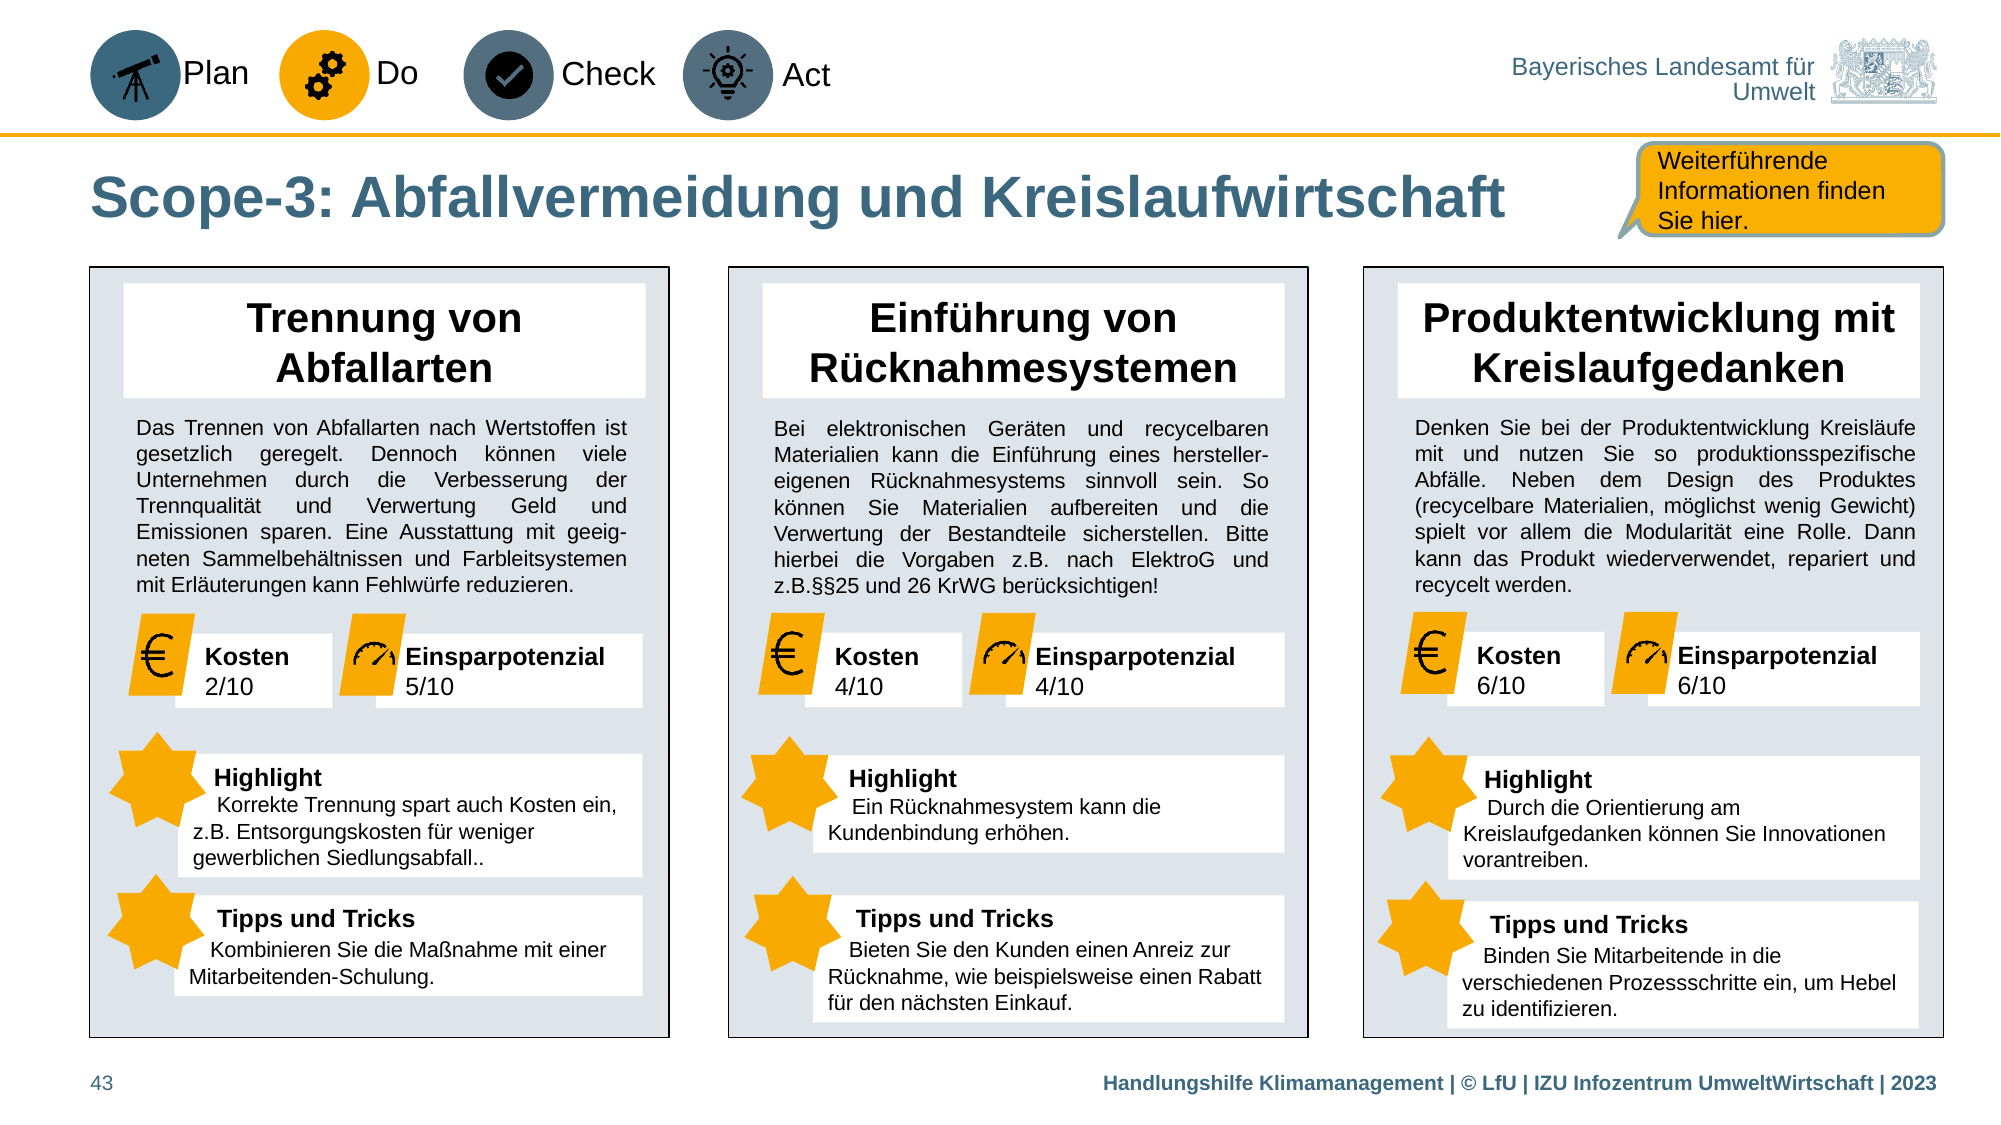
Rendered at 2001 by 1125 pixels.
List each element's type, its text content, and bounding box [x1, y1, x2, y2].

text_box Das Trennen von Abfallarten nach Wertstoffen ist gesetzlich geregelt. Dennoch können viele Unternehmen durch die Verbesserung der Trennqualität und Verwertung Geld und Emissionen sparen. Eine Ausstattung mit geeig-neten Sammelbehältnissen und Farbleitsystemen mit Erläuterungen kann Fehlwürfe reduzieren. [121, 405, 643, 605]
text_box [758, 612, 1285, 709]
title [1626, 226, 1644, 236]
text_box [728, 267, 1309, 1038]
picture [1402, 625, 1457, 679]
text_box [1363, 267, 1944, 1038]
text_box [1411, 611, 1468, 656]
picture [295, 45, 355, 105]
text_box [1380, 736, 1478, 833]
footer Handlungshilfe Klimamanagement | © LfU | IZU Infozentrum UmweltWirtschaft | 2023 [888, 1062, 1937, 1109]
text_box Tipps und Tricks Bieten Sie den Kunden einen Anreiz zur Rücknahme, wie beispielsweise einen Rabatt für den nächsten Einkauf. [813, 895, 1285, 1023]
text_box Produktentwicklung mit Kreislaufgedanken [1397, 283, 1920, 399]
text_box Tipps und Tricks Binden Sie Mitarbeitende in die verschiedenen Prozessschritte ein, um Hebel zu identifizieren. [1447, 901, 1919, 1029]
text_box [107, 873, 205, 970]
text_box Highlight Ein Rücknahmesystem kann die Kundenbindung erhöhen. [813, 755, 1285, 853]
text_box [109, 731, 207, 828]
text_box [1400, 686, 1456, 694]
text_box [1611, 652, 1667, 694]
text_box Highlight Korrekte Trennung spart auch Kosten ein, z.B. Entsorgungskosten für weniger gewerblichen Siedlungsabfall.. [178, 753, 643, 878]
text_box Kosten 6/10 [1447, 631, 1605, 707]
text_box Bei elektronischen Geräten und recycelbaren Materialien kann die Einführung eines hersteller-eigenen Rücknahmesystems sinnvoll sein. So können Sie Materialien aufbereiten und die Verwertung der Bestandteile sicherstellen. Bitte hierbei die Vorgaben z.B. nach ElektroG und z.B.§§25 und 26 KrWG berücksichtigen! [759, 407, 1285, 612]
text_box Weiterführende Informationen finden Sie hier. [1617, 141, 1946, 240]
picture [1623, 628, 1670, 675]
text_box Einsparpotenzial 6/10 [1648, 631, 1920, 707]
picture [1830, 38, 1937, 104]
slide_number 43 [90, 1062, 196, 1109]
text_box Trennung von Abfallarten [123, 283, 646, 399]
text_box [128, 613, 643, 710]
text_box [1377, 880, 1475, 977]
text_box [1621, 611, 1678, 637]
text_box Highlight Durch die Orientierung am Kreislaufgedanken können Sie Innovationen vorantreiben. [1448, 756, 1920, 880]
text_box Einführung von Rücknahmesystemen [762, 283, 1285, 399]
text_box [744, 875, 842, 972]
text_box Tipps und Tricks Kombinieren Sie die Maßnahme mit einer Mitarbeitenden-Schulung. [174, 895, 643, 997]
picture [479, 45, 539, 105]
text_box [741, 736, 839, 832]
text_box Denken Sie bei der Produktentwicklung Kreisläufe mit und nutzen Sie so produktionsspezifische Abfälle. Neben dem Design des Produktes (recycelbare Materialien, möglichst wenig Gewicht) spielt vor allem die Modularität eine Rolle. Dann kann das Produkt wiederverwendet, repariert und recycelt werden. [1400, 405, 1932, 605]
picture [698, 43, 758, 103]
title Scope-3: Abfallvermeidung und Kreislaufwirtschaft [90, 153, 1636, 236]
text_box [89, 267, 670, 1038]
picture [106, 48, 166, 108]
